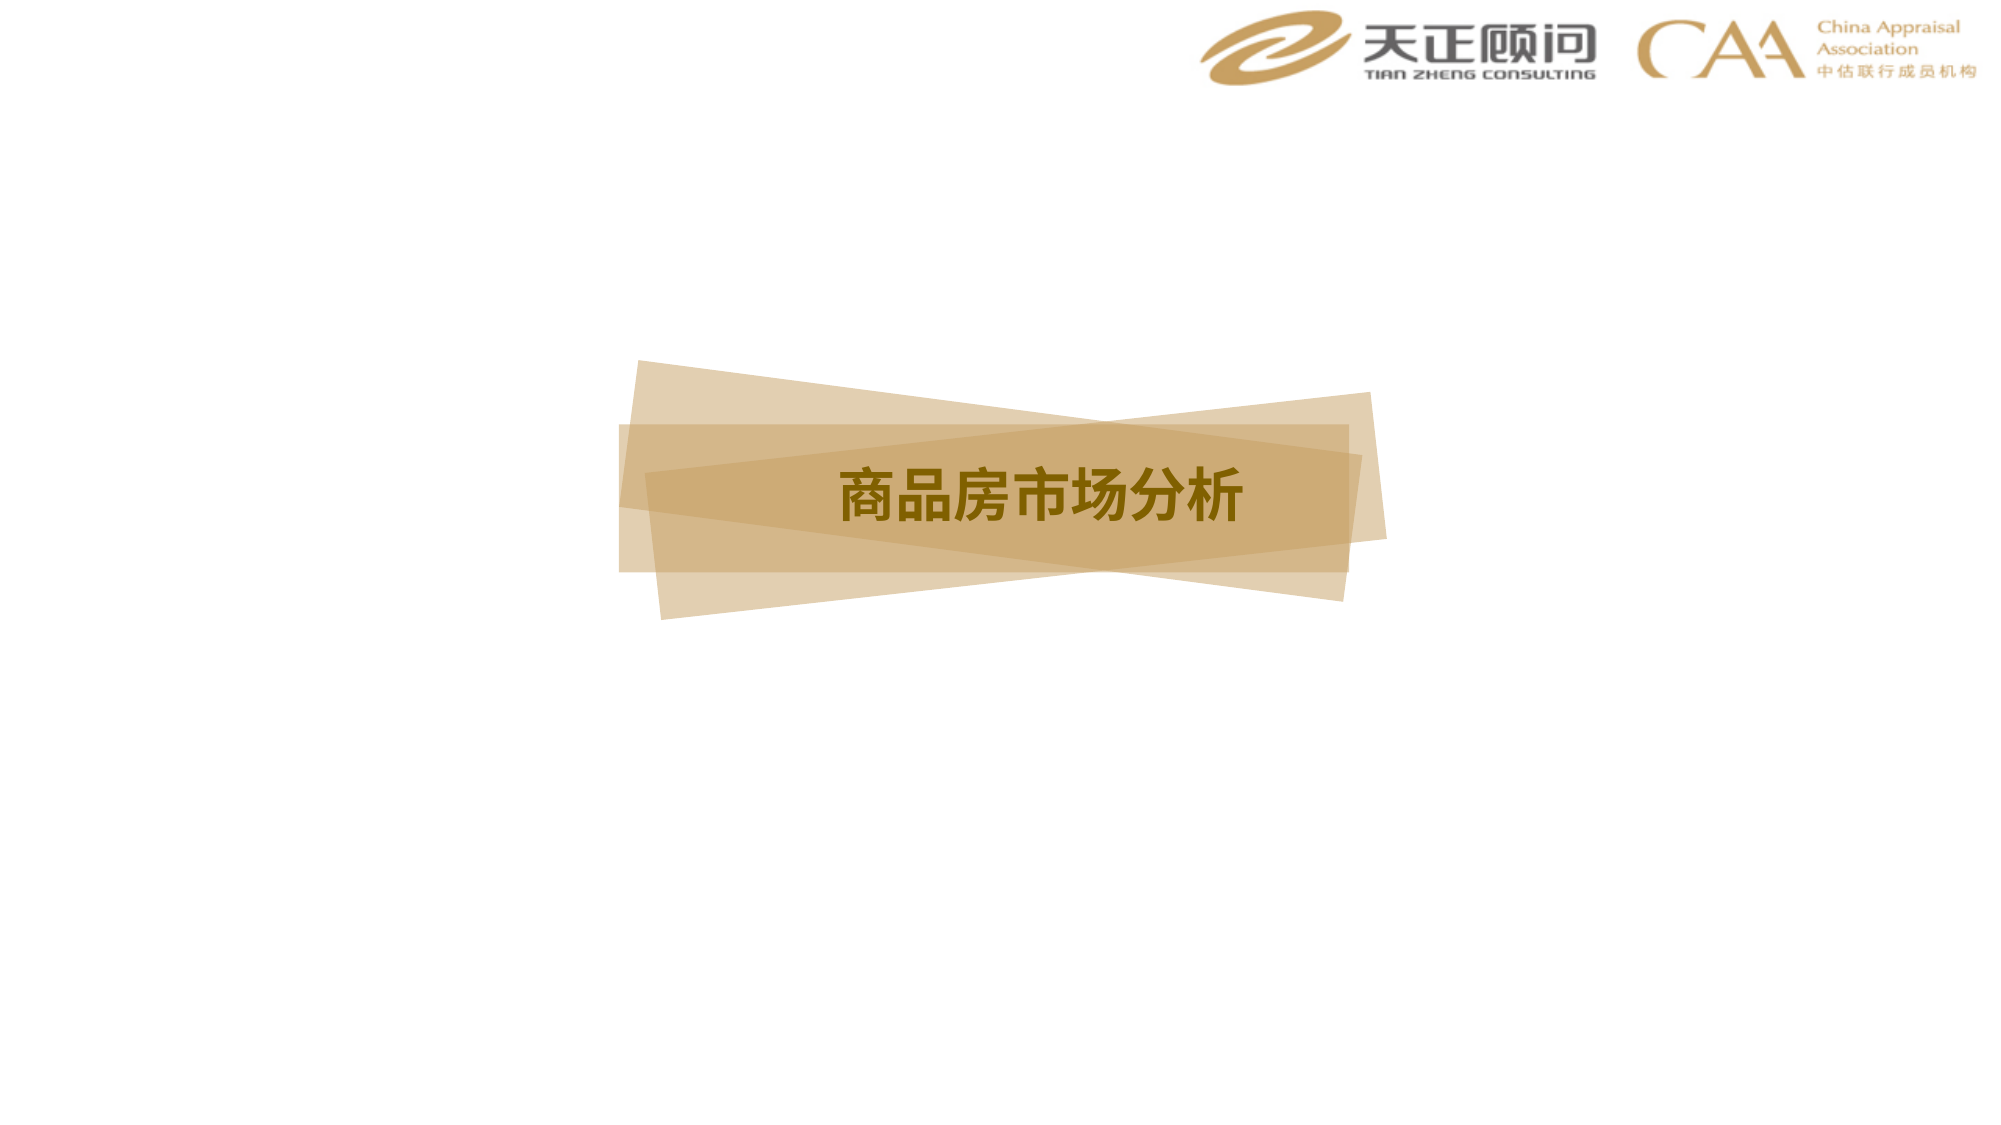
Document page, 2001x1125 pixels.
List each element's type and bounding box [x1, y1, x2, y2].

picture [1167, 0, 2000, 93]
text_box [618, 406, 1381, 580]
